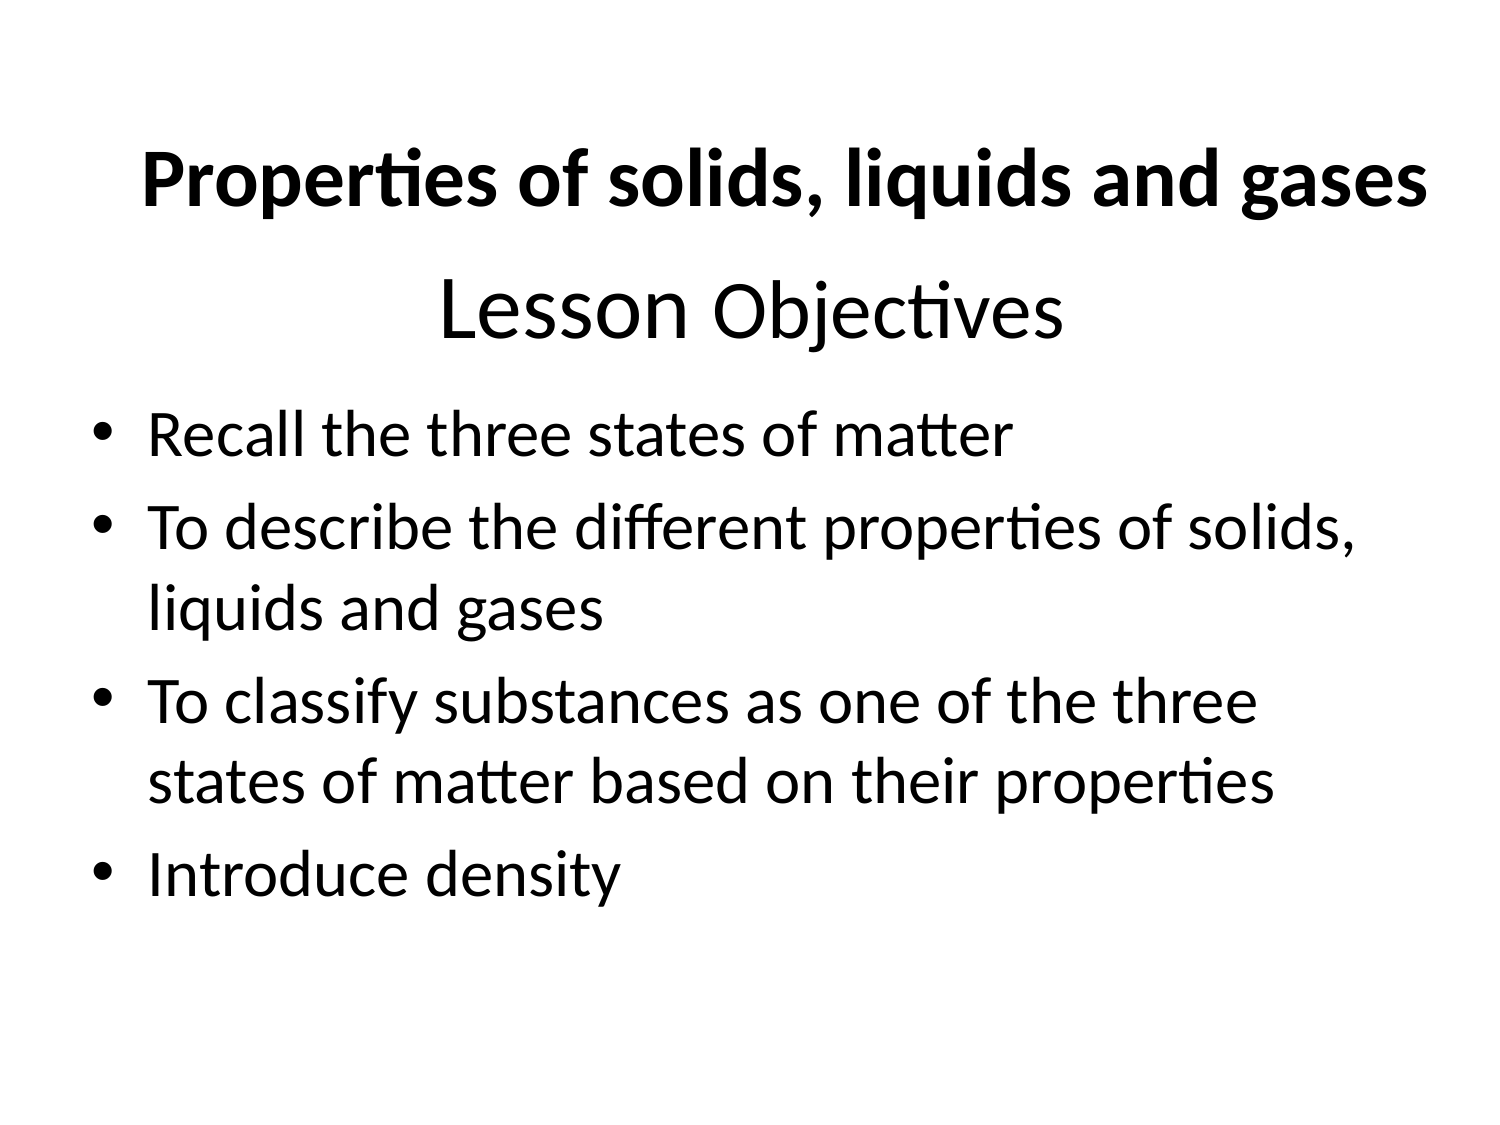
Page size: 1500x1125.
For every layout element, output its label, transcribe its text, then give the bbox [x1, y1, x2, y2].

text_box Properties of solids, liquids and gases [100, 115, 1471, 231]
list Recall the three states of matter To describe the different properties of solids, liquids and gases To classify substances as one of the three states of matter based on their properties Introduce density [76, 382, 1427, 1125]
title Lesson Objectives [76, 208, 1427, 382]
